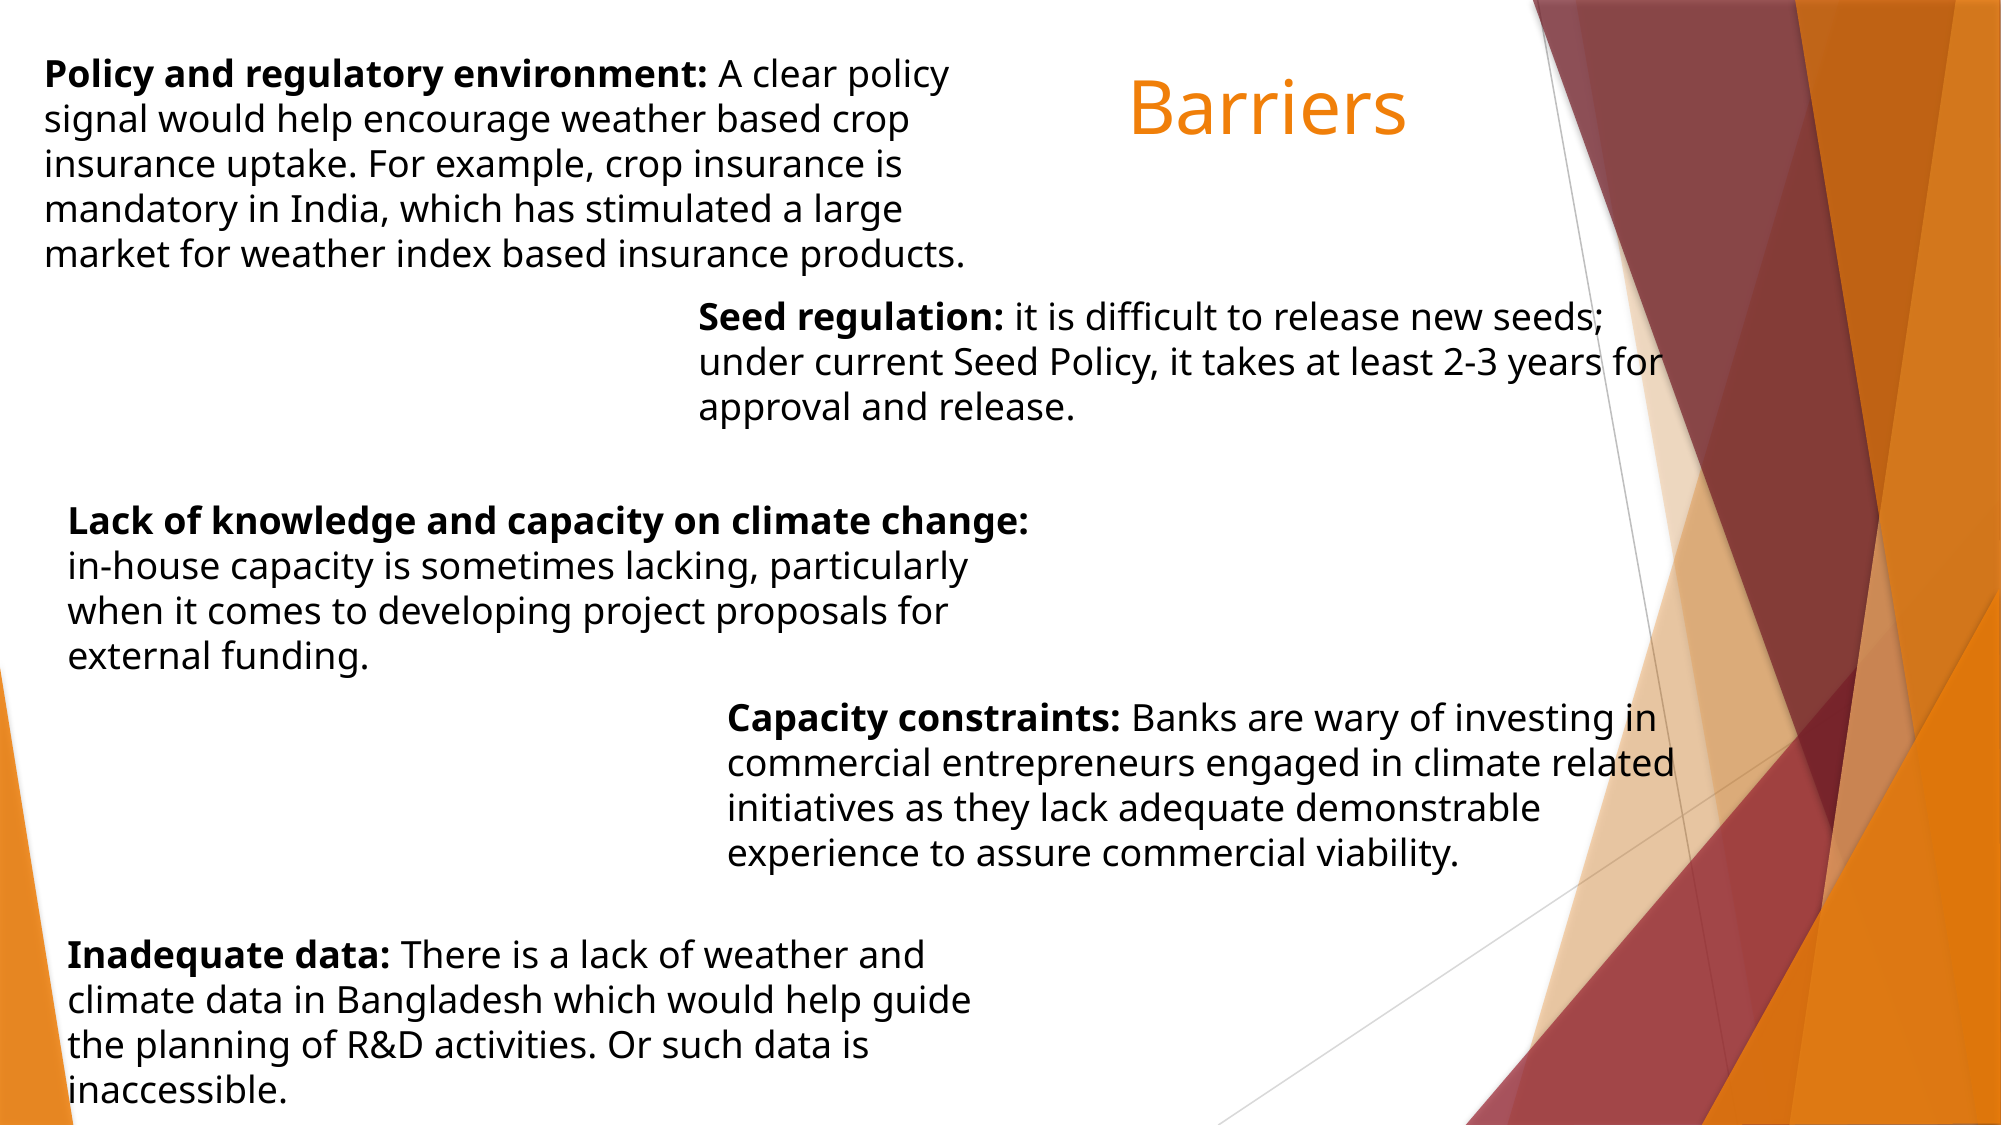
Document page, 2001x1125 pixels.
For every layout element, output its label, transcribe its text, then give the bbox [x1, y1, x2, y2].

text_box Seed regulation: it is difficult to release new seeds; under current Seed Policy, it takes at least 2-3 years for approval and release. [683, 285, 1684, 436]
text_box Policy and regulatory environment: A clear policy signal would help encourage weather based crop insurance uptake. For example, crop insurance is mandatory in India, which has stimulated a large market for weather index based insurance products. [29, 42, 1030, 283]
text_box Capacity constraints: Banks are wary of investing in commercial entrepreneurs engaged in climate related initiatives as they lack adequate demonstrable experience to assure commercial viability. [712, 686, 1713, 882]
text_box Lack of knowledge and capacity on climate change: in-house capacity is sometimes lacking, particularly when it comes to developing project proposals for external funding. [52, 489, 1053, 685]
title Barriers [1112, 52, 1451, 174]
text_box Inadequate data: There is a lack of weather and climate data in Bangladesh which would help guide the planning of R&D activities. Or such data is inaccessible. [52, 923, 1053, 1119]
